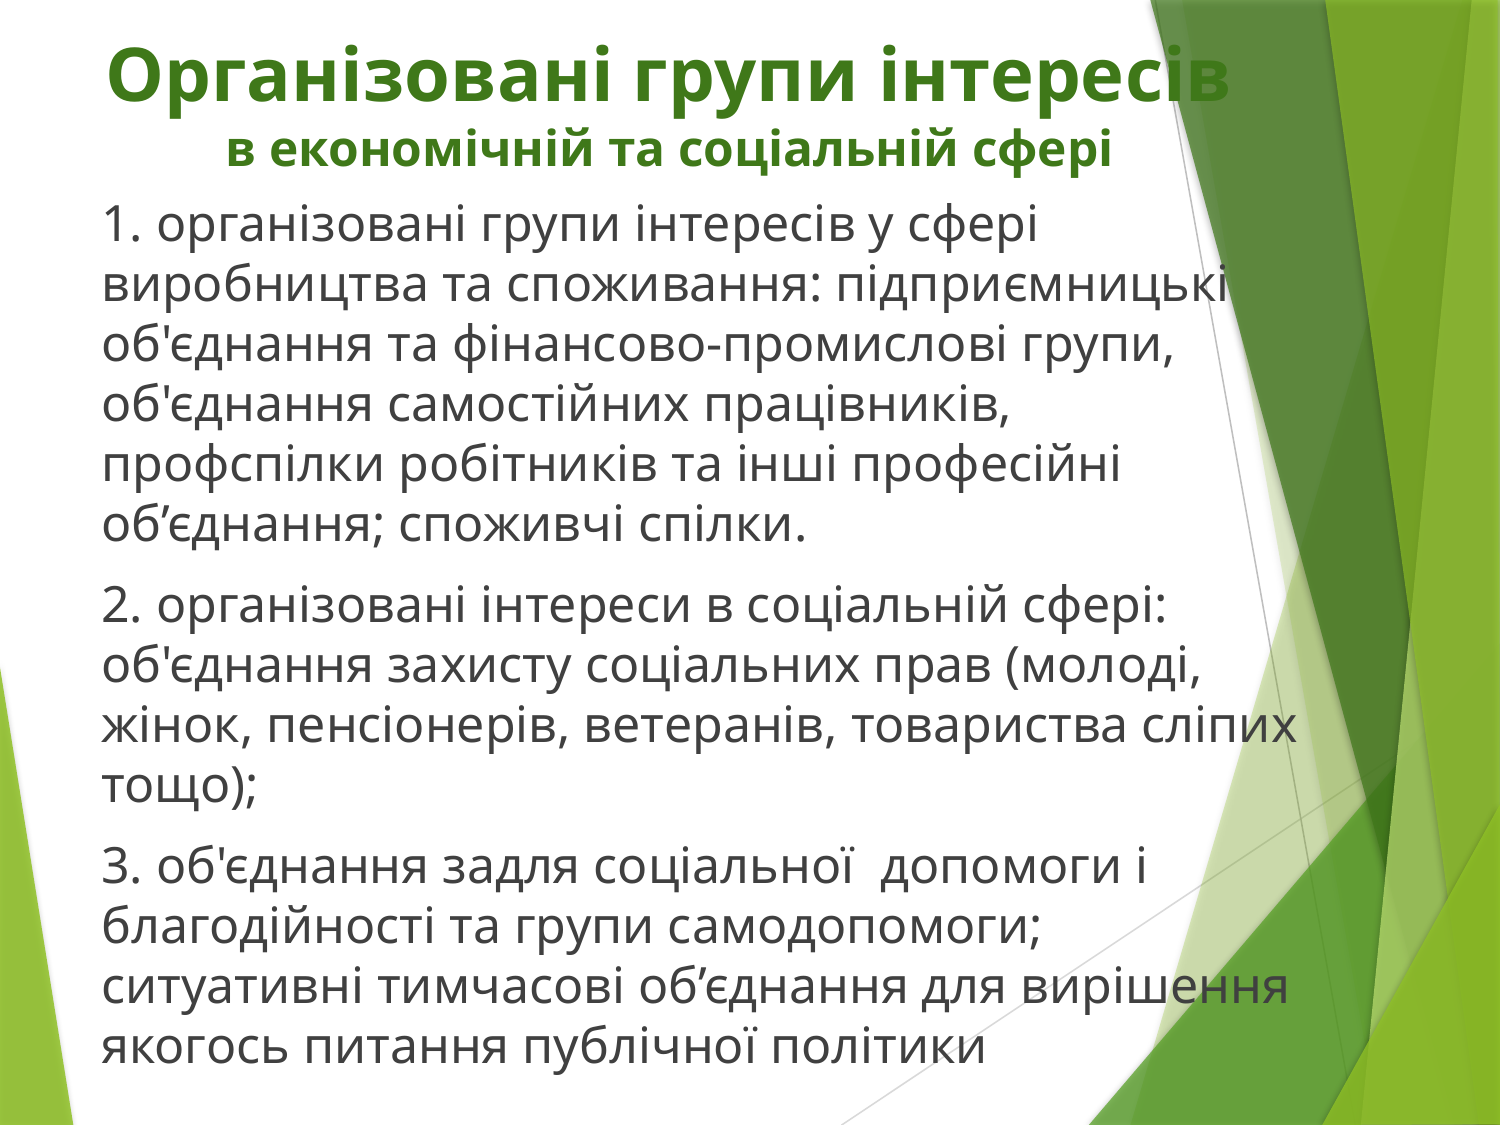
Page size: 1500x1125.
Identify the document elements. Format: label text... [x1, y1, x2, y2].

title Організовані групи інтересів в економічній та соціальній сфері [59, 20, 1280, 185]
list 1. організовані групи інтересів у сфері виробництва та споживання: підприємницькі об'єднання та фінансово-промислові групи, об'єднання самостійних працівників, профспілки робітників та інші професійні об’єднання; споживчі спілки. 2. організовані інтереси в соціальній сфері: об'єднання захисту соціальних прав (молоді, жінок, пенсіонерів, ветеранів, товариства сліпих тощо); 3. об'єднання задля соціальної допомоги і благодійності та групи самодопомоги; ситуативні тимчасові об’єднання для вирішення якогось питання публічної політики [86, 184, 1317, 1125]
